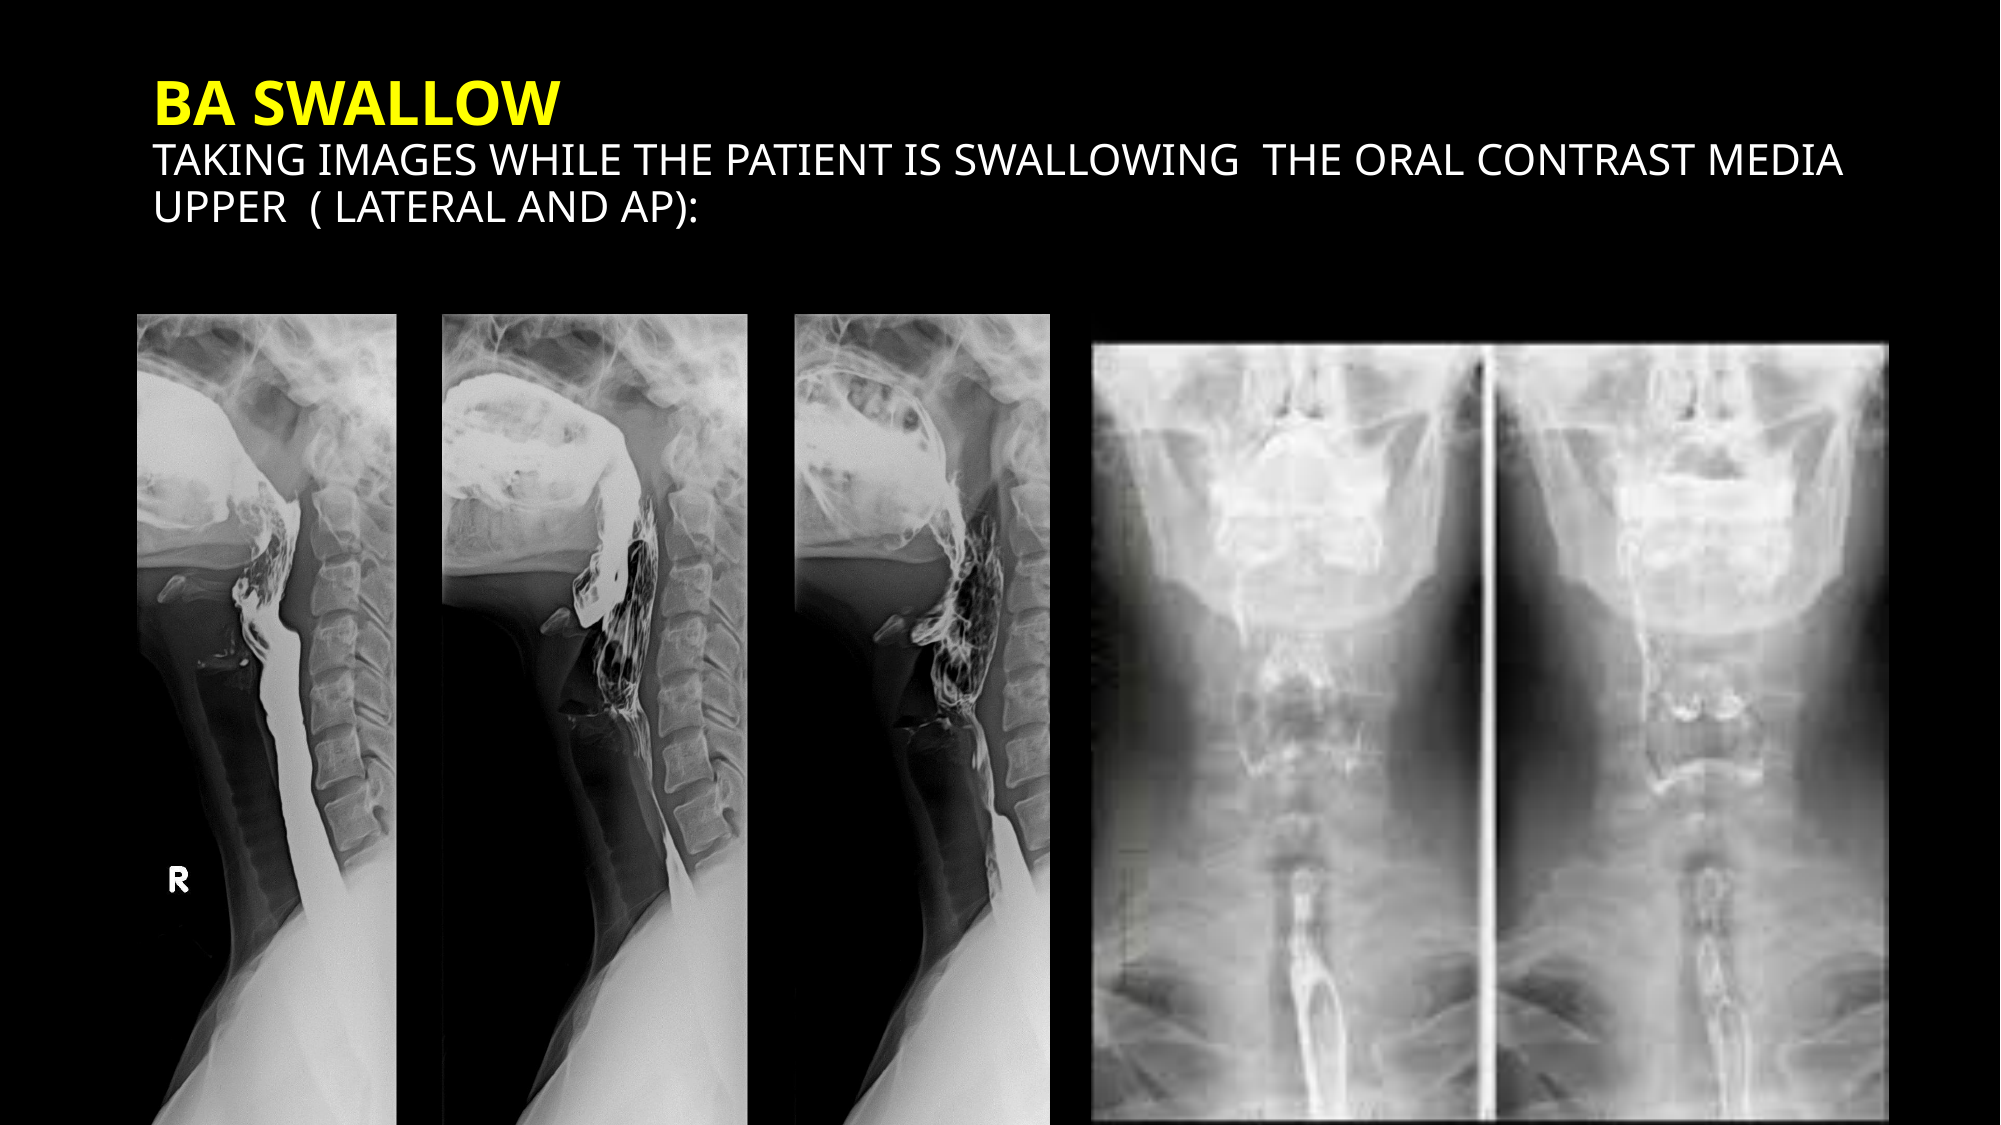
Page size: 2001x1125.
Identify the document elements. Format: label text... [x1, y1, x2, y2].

title BA SWALLOW TAKING IMAGES WHILE THE PATIENT IS SWALLOWING THE ORAL CONTRAST MEDIA UPPER ( LATERAL AND AP): [137, 59, 1863, 278]
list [137, 313, 1050, 1125]
picture [1091, 313, 1889, 1125]
